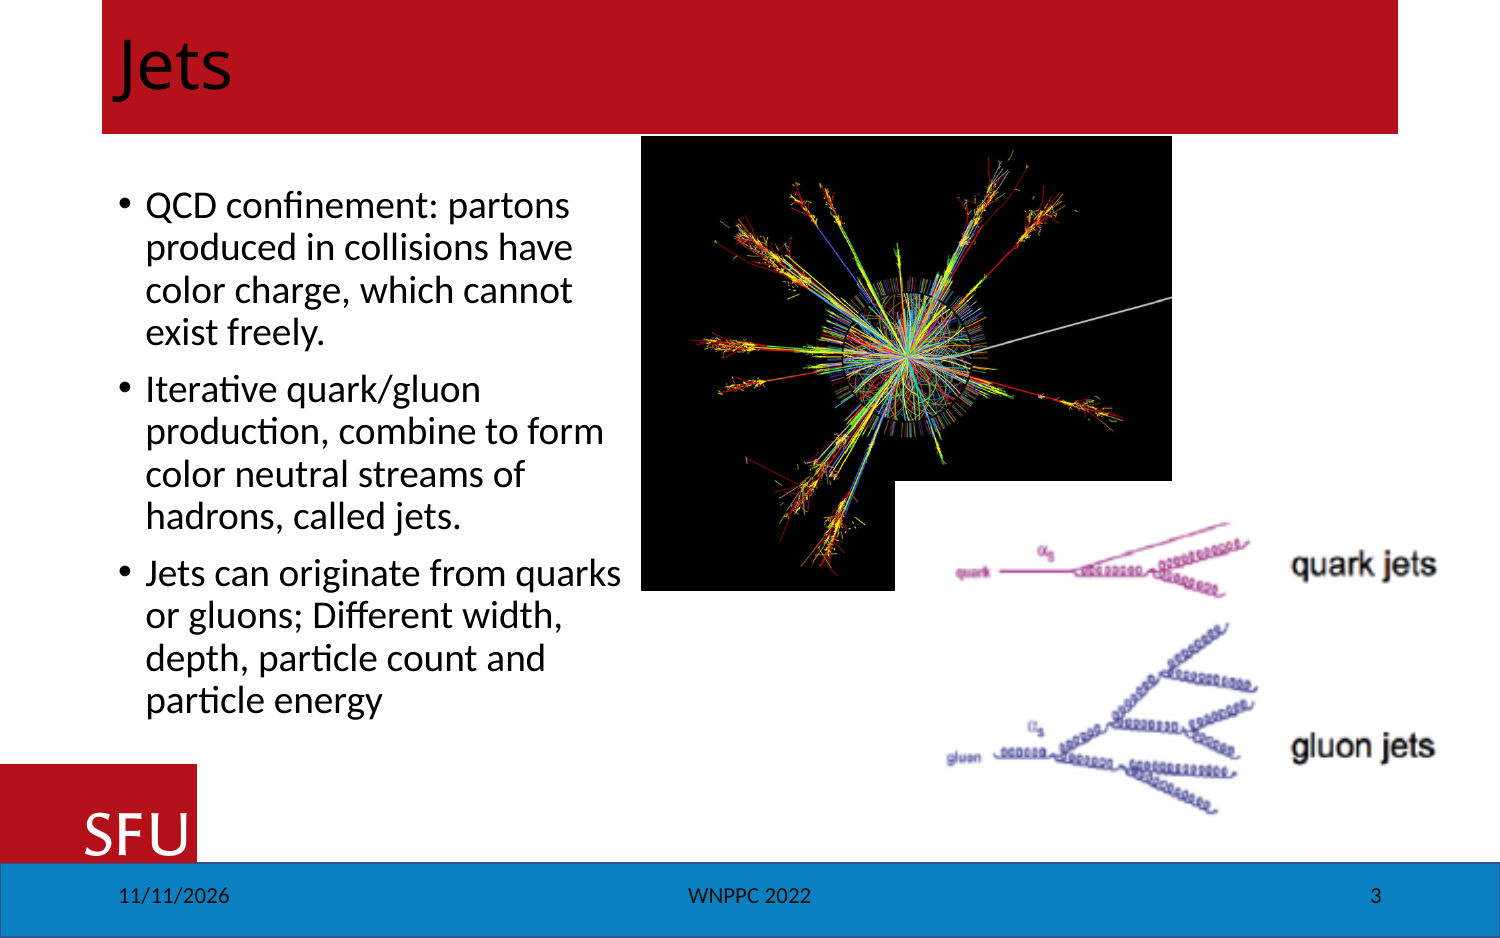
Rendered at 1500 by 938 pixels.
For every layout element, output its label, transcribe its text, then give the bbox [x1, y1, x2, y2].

picture [0, 764, 197, 863]
title Jets [103, 0, 1397, 136]
picture [641, 136, 1500, 860]
slide_number 3 [1059, 868, 1397, 919]
list QCD confinement: partons produced in collisions have color charge, which cannot exist freely. Iterative quark/gluon production, combine to form color neutral streams of hadrons, called jets. Jets can originate from quarks or gluons; Different width, depth, particle count and particle energy [103, 176, 642, 730]
footer WNPPC 2022 [496, 868, 1004, 919]
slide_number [103, 868, 441, 919]
